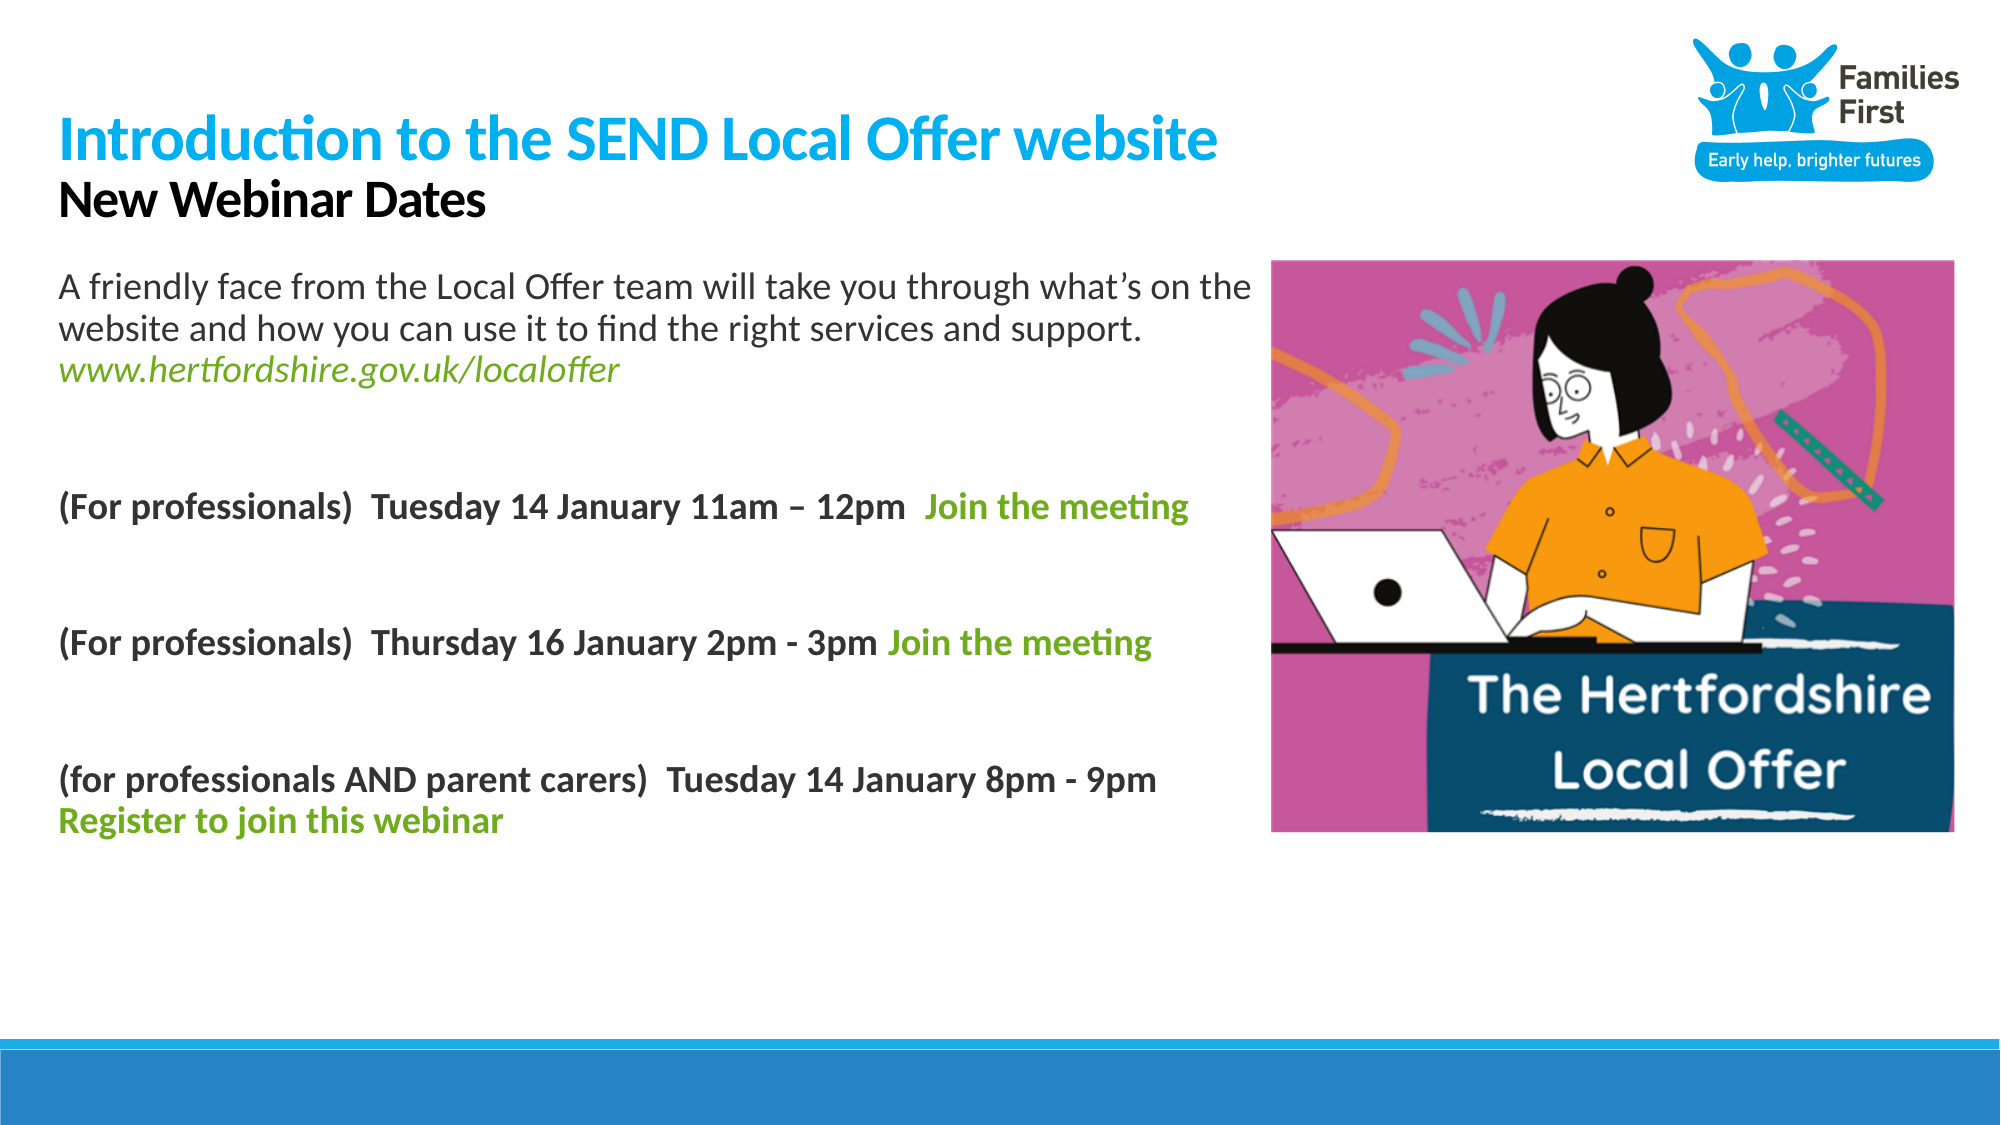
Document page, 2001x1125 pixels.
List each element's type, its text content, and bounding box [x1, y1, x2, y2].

picture [1760, 83, 1768, 99]
picture [1271, 258, 1957, 836]
title Introduction to the SEND Local Offer website New Webinar Dates [43, 99, 1910, 237]
list A friendly face from the Local Offer team will take you through what’s on the website and how you can use it to find the right services and support. www.hertfordshire.gov.uk/localoffer (For professionals) Tuesday 14 January 11am – 12pm Join the meeting (For professionals) Thursday 16 January 2pm - 3pm Join the meeting (for professionals AND parent carers) Tuesday 14 January 8pm - 9pm Register to join this webinar [43, 259, 1262, 920]
picture [1672, 0, 1982, 218]
